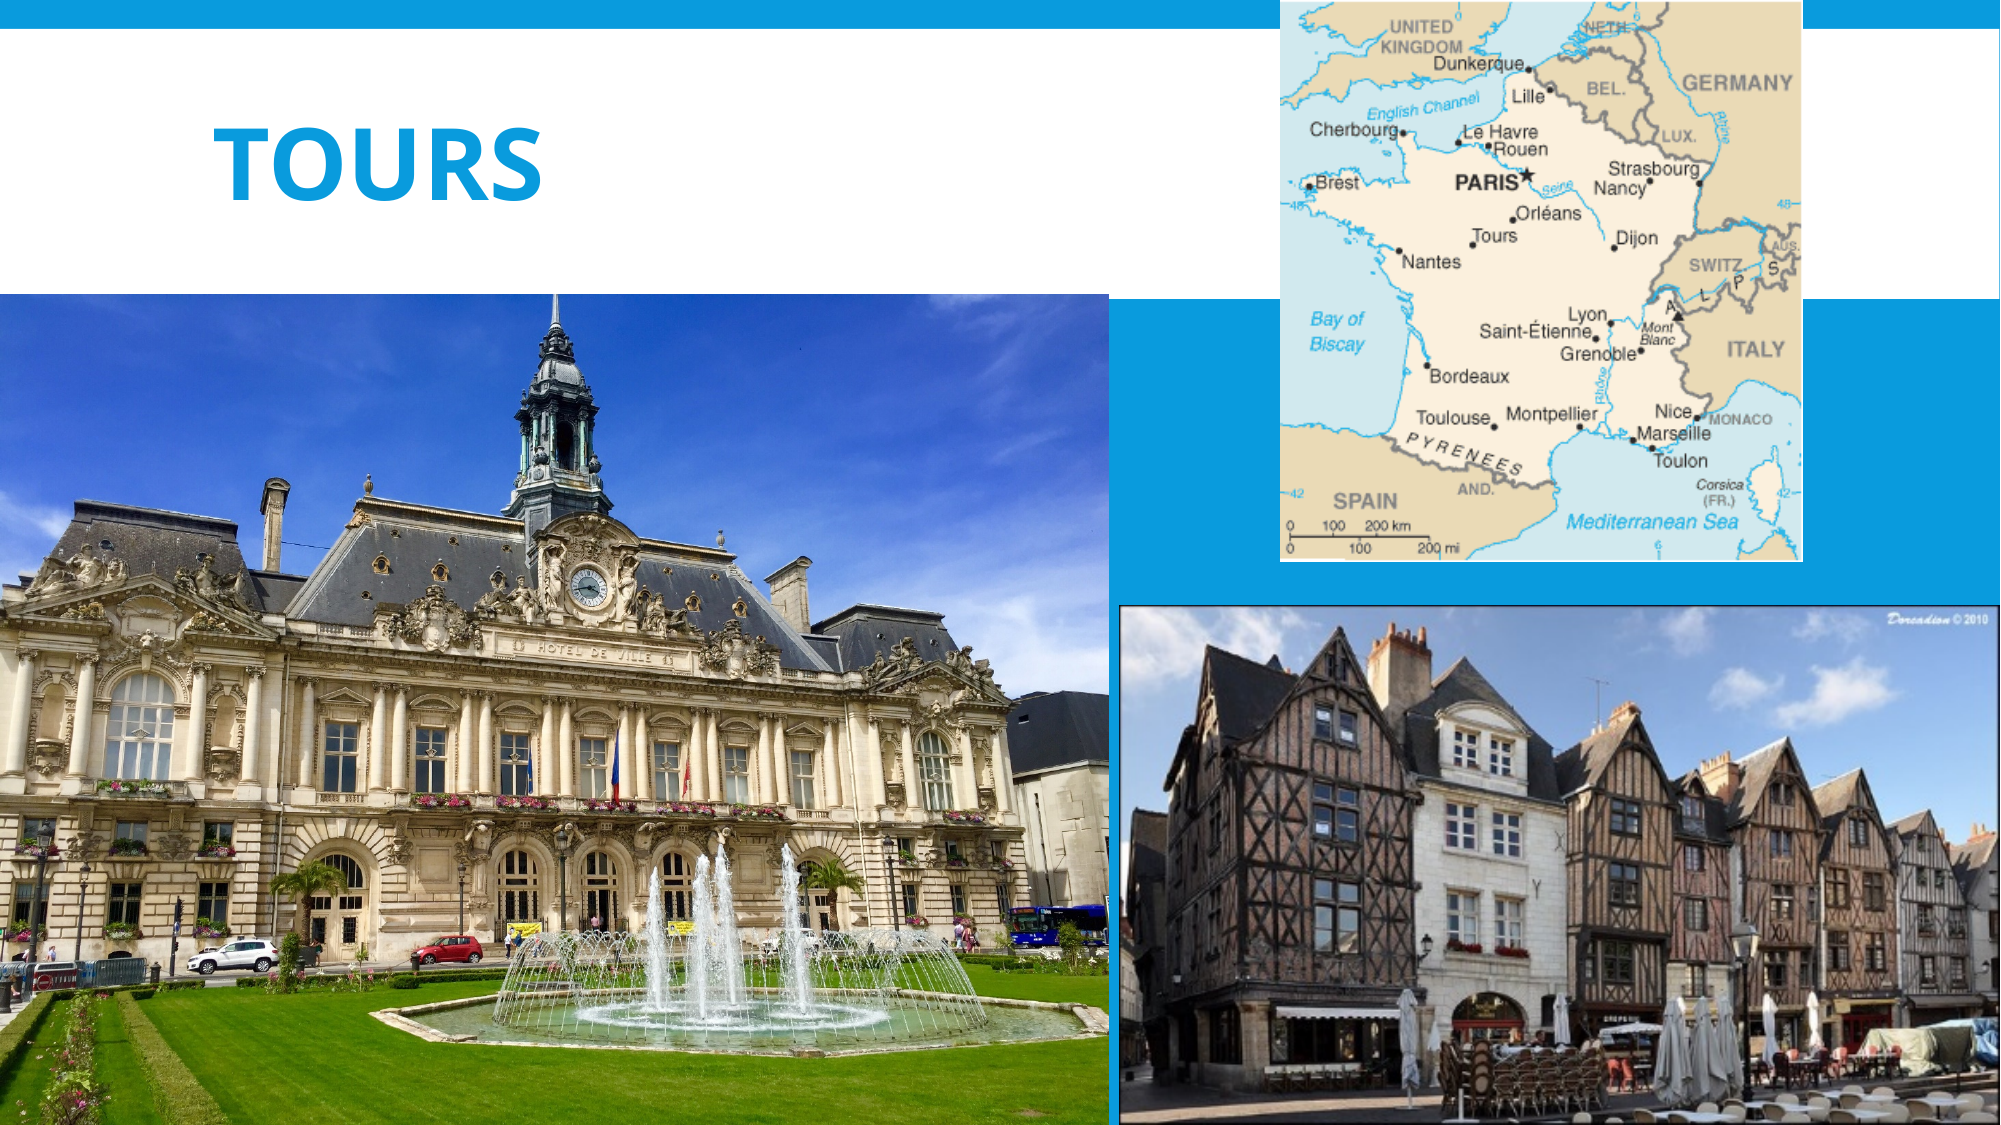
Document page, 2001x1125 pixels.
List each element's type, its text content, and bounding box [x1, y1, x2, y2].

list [0, 293, 1109, 1125]
title Tours [197, 46, 1273, 295]
picture [1280, 0, 1803, 561]
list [1118, 604, 2000, 1125]
